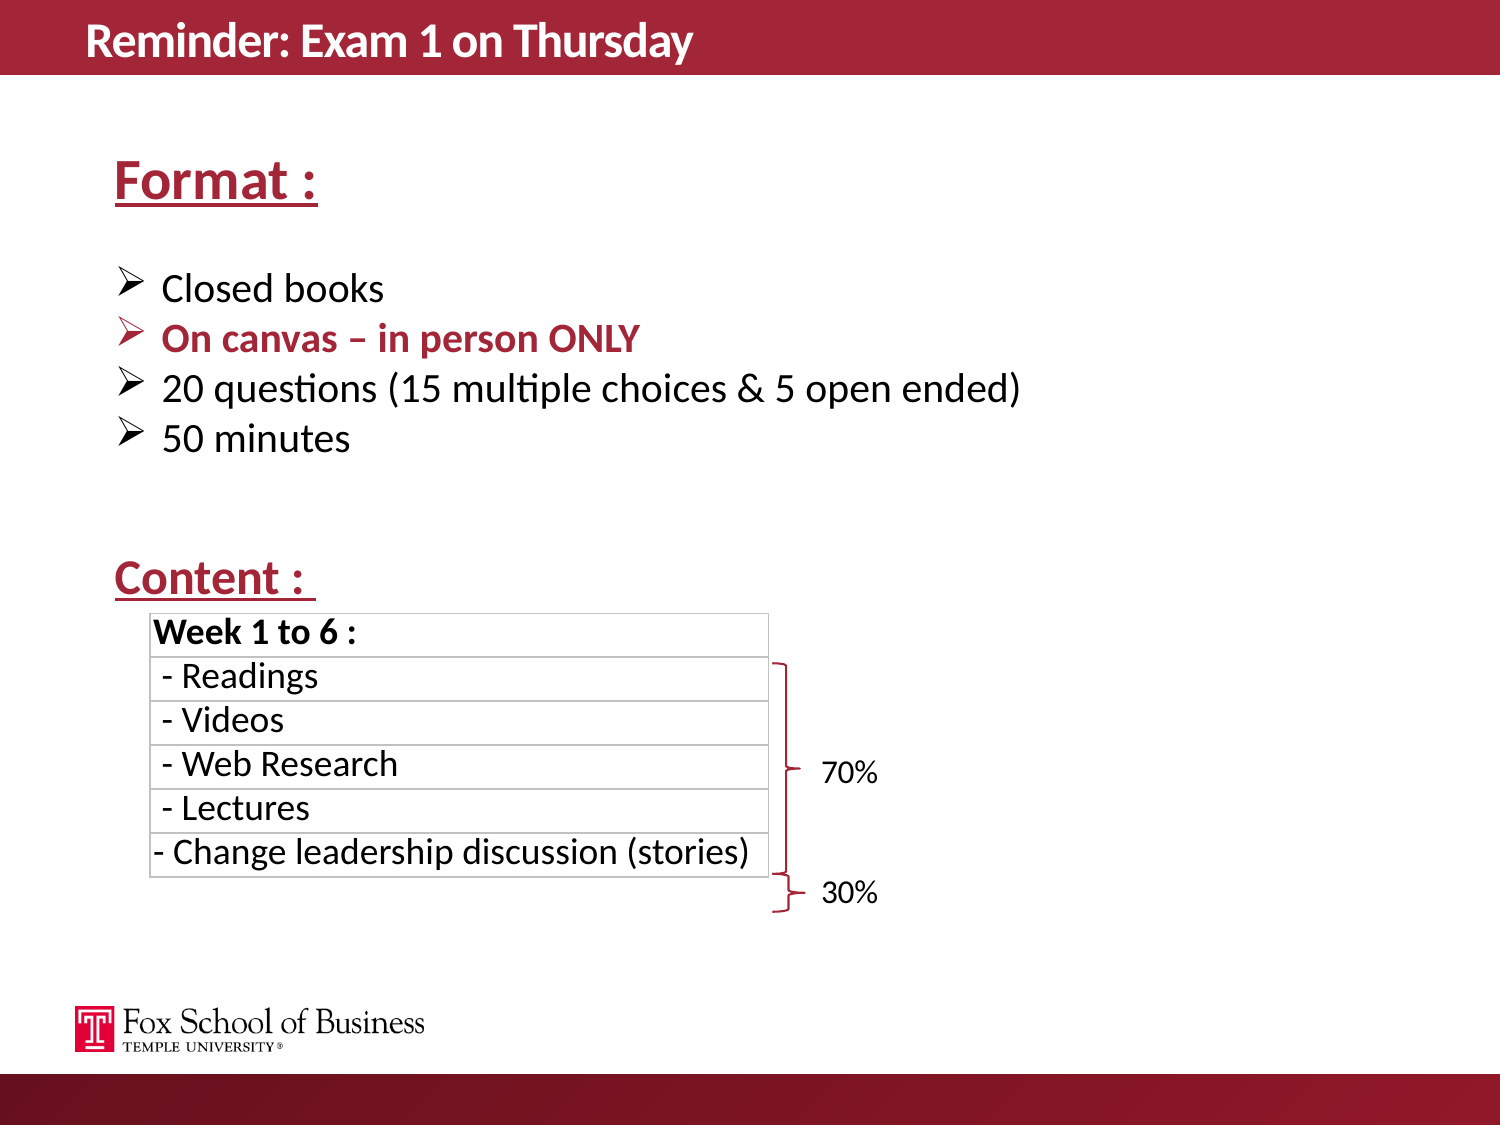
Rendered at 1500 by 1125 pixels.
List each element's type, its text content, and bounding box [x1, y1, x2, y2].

table_cell - Change leadership discussion (stories) [151, 834, 768, 876]
text_box [772, 872, 806, 913]
text_box 70% 30% [806, 703, 1069, 918]
table_cell - Web Research [151, 746, 768, 788]
picture [75, 1006, 424, 1052]
title Reminder: Exam 1 on Thursday [70, 0, 1321, 75]
text_box Content : [99, 537, 938, 613]
table_cell - Videos [151, 702, 768, 744]
table_cell - Lectures [151, 790, 768, 832]
table_header Week 1 to 6 : [151, 614, 768, 656]
text_box Format : Closed books On canvas – in person ONLY 20 questions (15 multiple choices & 5 open ended) 50 minutes [99, 133, 1250, 469]
table_cell - Readings [151, 658, 768, 700]
text_box [772, 662, 801, 873]
